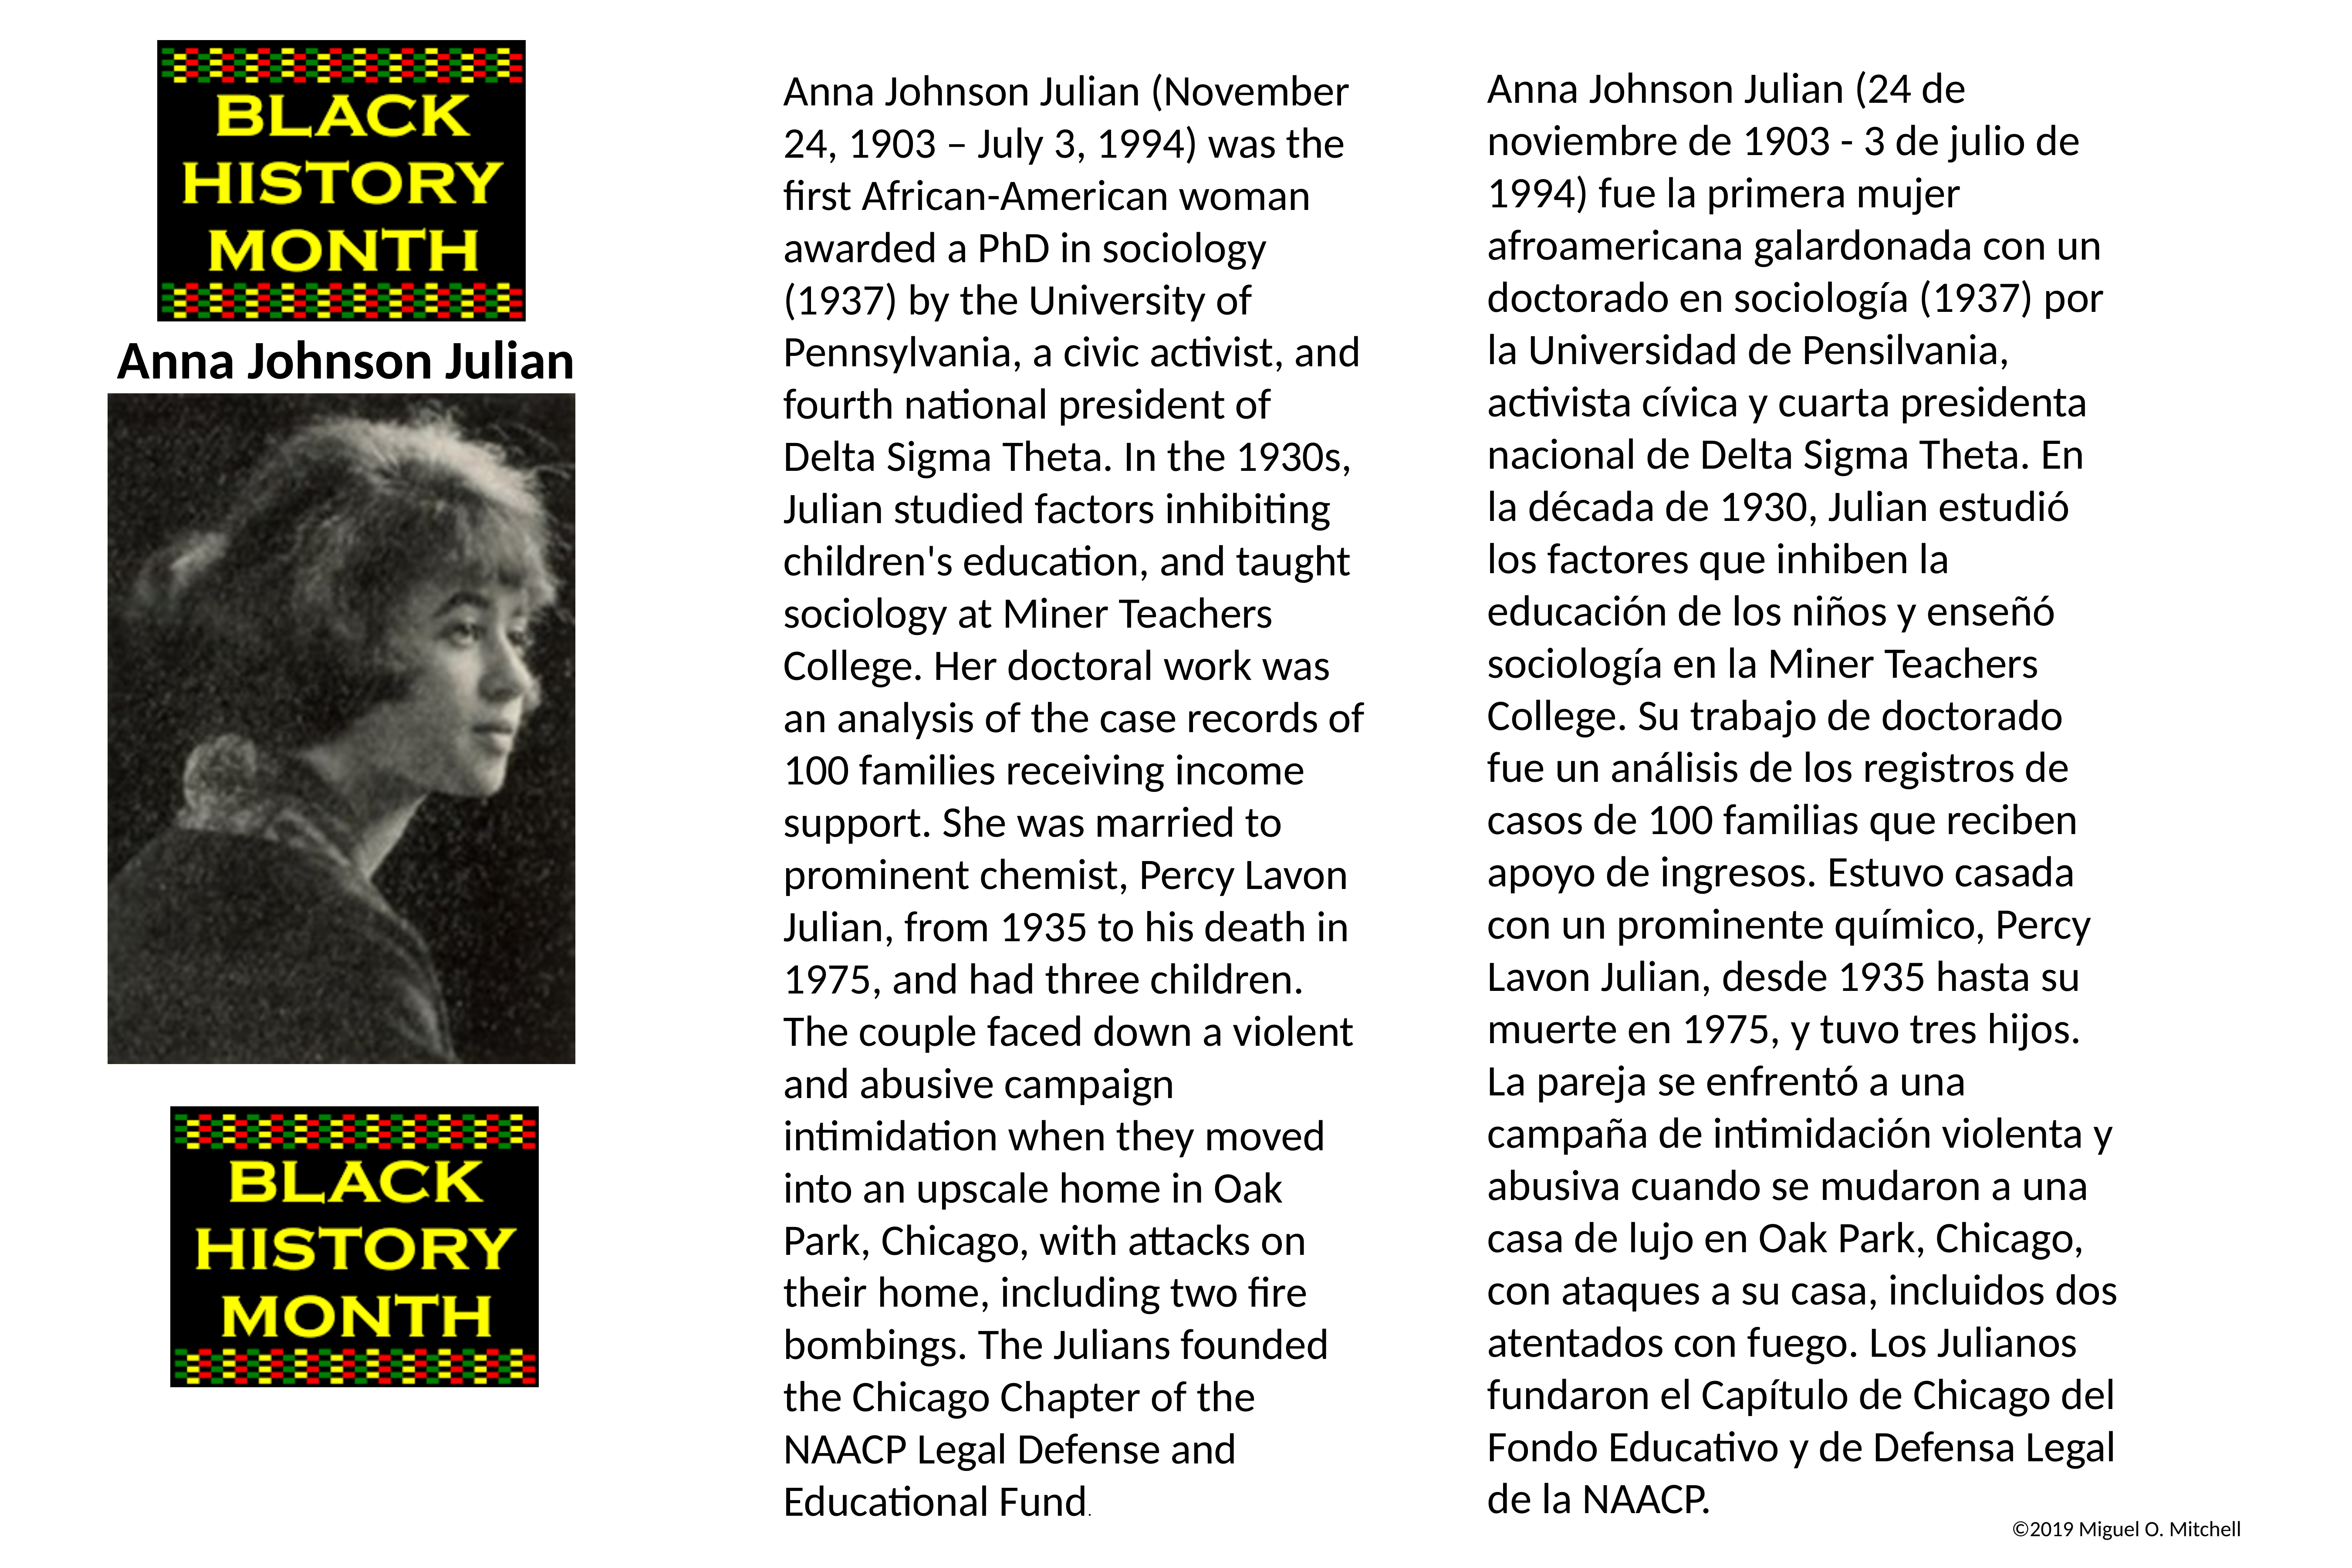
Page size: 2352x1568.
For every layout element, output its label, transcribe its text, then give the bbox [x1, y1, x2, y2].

text_box ©2019 Miguel O. Mitchell [2005, 1511, 2352, 1544]
text_box Anna Johnson Julian [110, 321, 595, 393]
text_box Anna Johnson Julian (24 de noviembre de 1903 - 3 de julio de 1994) fue la primera mujer afroamericana galardonada con un doctorado en sociología (1937) por la Universidad de Pensilvania, activista cívica y cuarta presidenta nacional de Delta Sigma Theta. En la década de 1930, Julian estudió los factores que inhiben la educación de los niños y enseñó sociología en la Miner Teachers College. Su trabajo de doctorado fue un análisis de los registros de casos de 100 familias que reciben apoyo de ingresos. Estuvo casada con un prominente químico, Percy Lavon Julian, desde 1935 hasta su muerte en 1975, y tuvo tres hijos. La pareja se enfrentó a una campaña de intimidación violenta y abusiva cuando se mudaron a una casa de lujo en Oak Park, Chicago, con ataques a su casa, incluidos dos atentados con fuego. Los Julianos fundaron el Capítulo de Chicago del Fondo Educativo y de Defensa Legal de la NAACP. [1481, 56, 2132, 1526]
picture [157, 40, 526, 321]
picture [170, 1106, 539, 1387]
text_box Anna Johnson Julian (November 24, 1903 – July 3, 1994) was the first African-American woman awarded a PhD in sociology (1937) by the University of Pennsylvania, a civic activist, and fourth national president of Delta Sigma Theta. In the 1930s, Julian studied factors inhibiting children's education, and taught sociology at Miner Teachers College. Her doctoral work was an analysis of the case records of 100 families receiving income support. She was married to prominent chemist, Percy Lavon Julian, from 1935 to his death in 1975, and had three children. The couple faced down a violent and abusive campaign intimidation when they moved into an upscale home in Oak Park, Chicago, with attacks on their home, including two fire bombings. The Julians founded the Chicago Chapter of the NAACP Legal Defense and Educational Fund. [777, 58, 1372, 1528]
picture [108, 393, 575, 1064]
